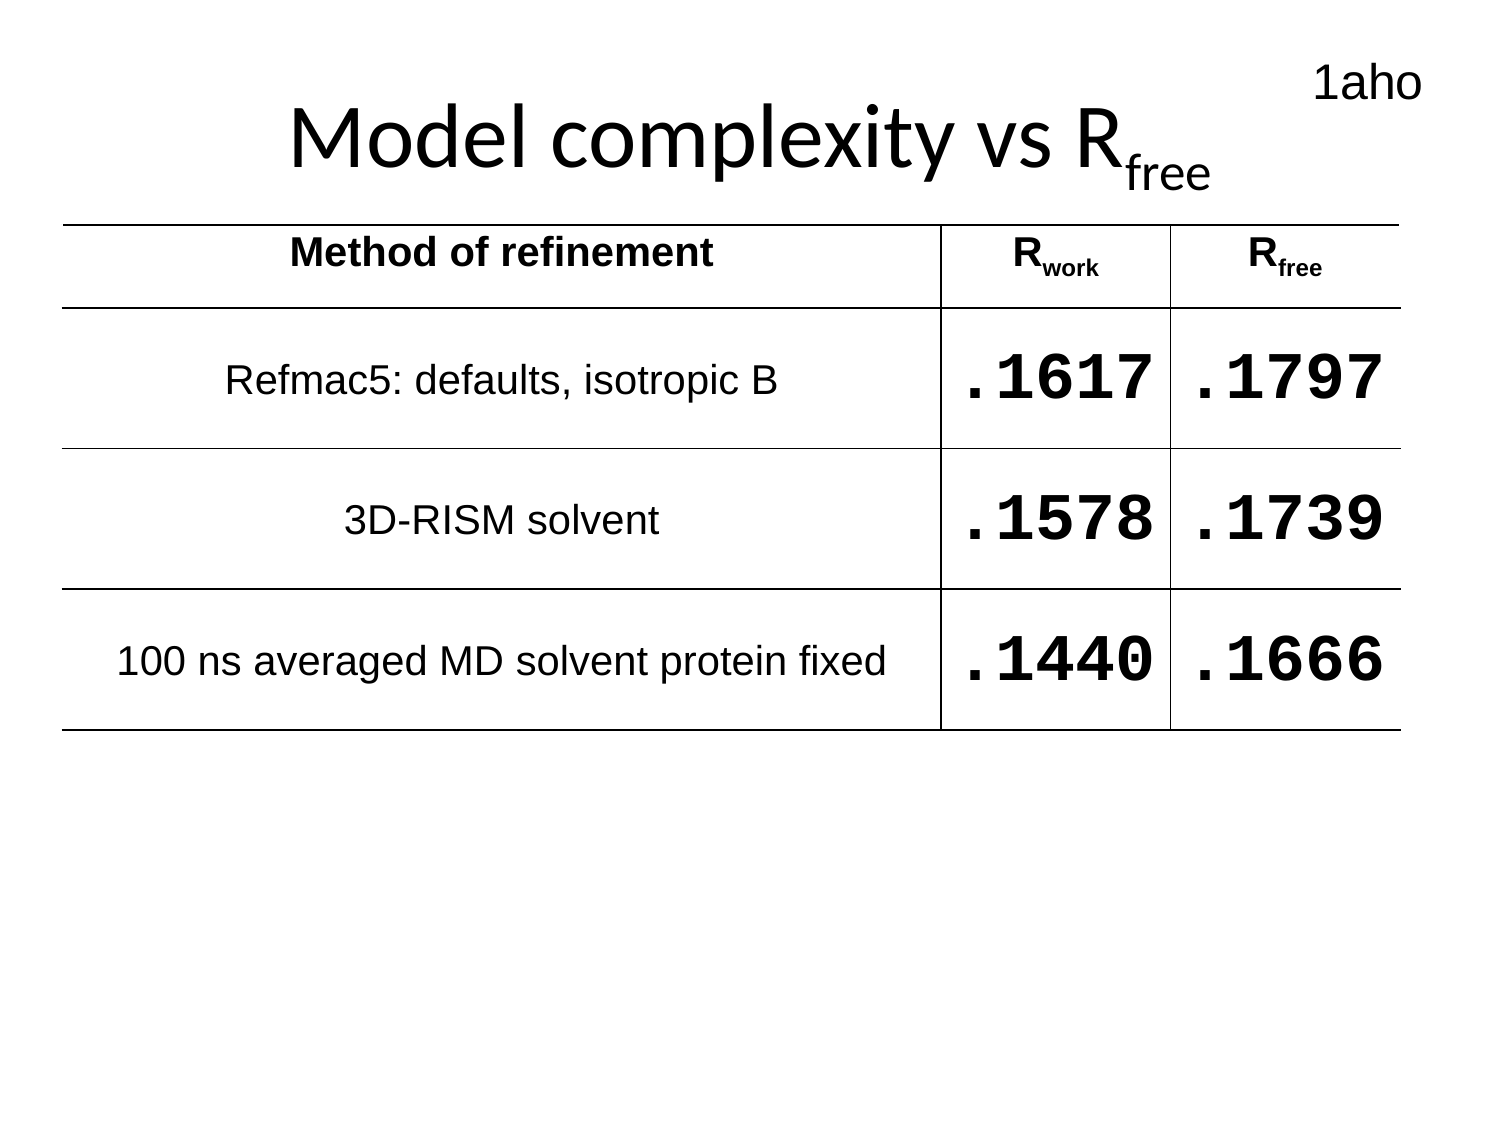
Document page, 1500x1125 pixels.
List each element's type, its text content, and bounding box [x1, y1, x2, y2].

table_cell .1666 [1171, 590, 1399, 729]
table_cell .1578 [942, 449, 1170, 588]
table_header Method of refinement [63, 226, 940, 307]
table_header Rwork [942, 226, 1170, 307]
table_cell 3D-RISM solvent [63, 449, 940, 588]
text_box 1aho [1297, 41, 1439, 117]
title Model complexity vs Rfree [75, 45, 1425, 233]
table_header Rfree [1171, 226, 1399, 307]
table_cell .1739 [1171, 449, 1399, 588]
table_cell Refmac5: defaults, isotropic B [63, 309, 940, 448]
table_cell .1797 [1171, 309, 1399, 448]
table_cell 100 ns averaged MD solvent protein fixed [63, 590, 940, 729]
table_cell .1440 [942, 590, 1170, 729]
table_cell .1617 [942, 309, 1170, 448]
